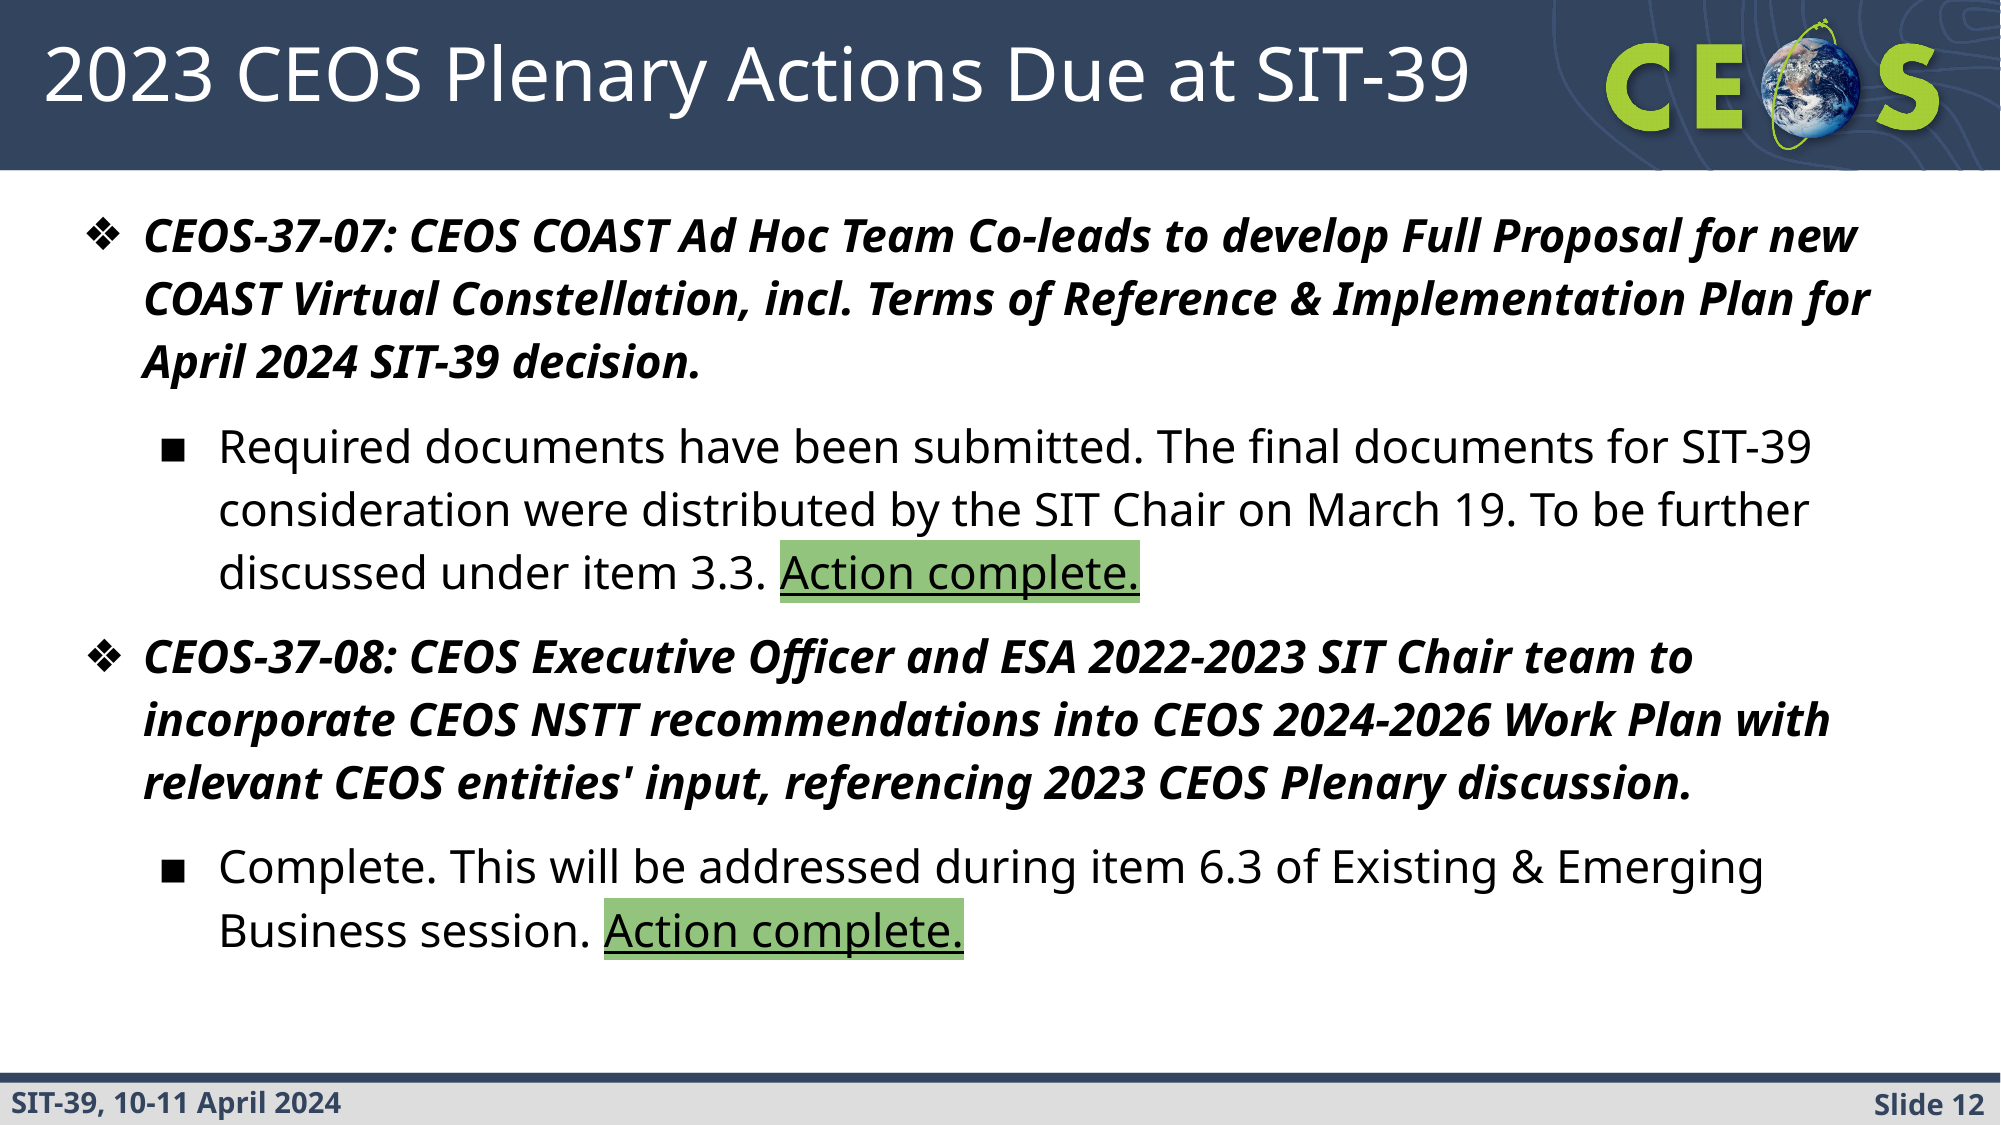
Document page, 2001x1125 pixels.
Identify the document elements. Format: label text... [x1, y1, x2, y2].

picture [1606, 18, 1939, 150]
title 2023 CEOS Plenary Actions Due at SIT-39 [28, 28, 1706, 157]
list CEOS-37-07: CEOS COAST Ad Hoc Team Co-leads to develop Full Proposal for new COAST Virtual Constellation, incl. Terms of Reference & Implementation Plan for April 2024 SIT-39 decision. Required documents have been submitted. The final documents for SIT-39 consideration were distributed by the SIT Chair on March 19. To be further discussed under item 3.3. Action complete. CEOS-37-08: CEOS Executive Officer and ESA 2022-2023 SIT Chair team to incorporate CEOS NSTT recommendations into CEOS 2024-2026 Work Plan with relevant CEOS entities' input, referencing 2023 CEOS Plenary discussion. Complete. This will be addressed during item 6.3 of Existing & Emerging Business session. Action complete. [53, 191, 1939, 1021]
